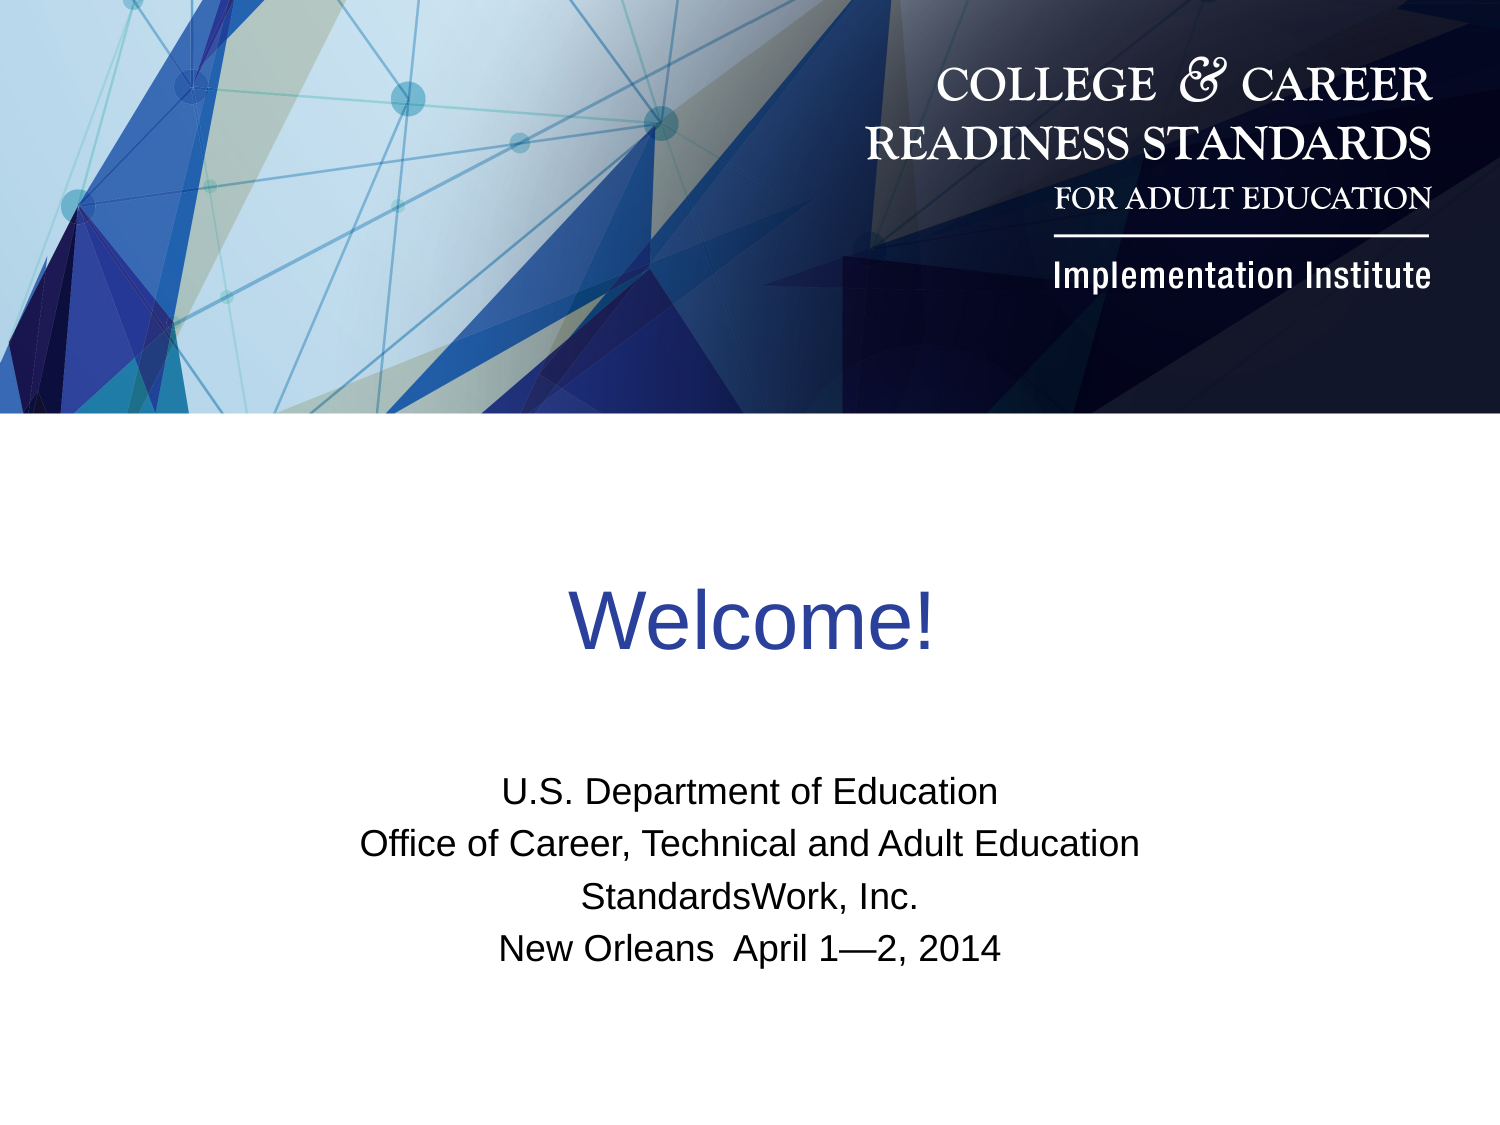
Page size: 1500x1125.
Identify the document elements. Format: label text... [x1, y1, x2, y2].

title Welcome! [80, 558, 1427, 675]
list U.S. Department of Education Office of Career, Technical and Adult Education StandardsWork, Inc. New Orleans April 1—2, 2014 [225, 759, 1275, 984]
picture [0, 0, 1500, 1125]
